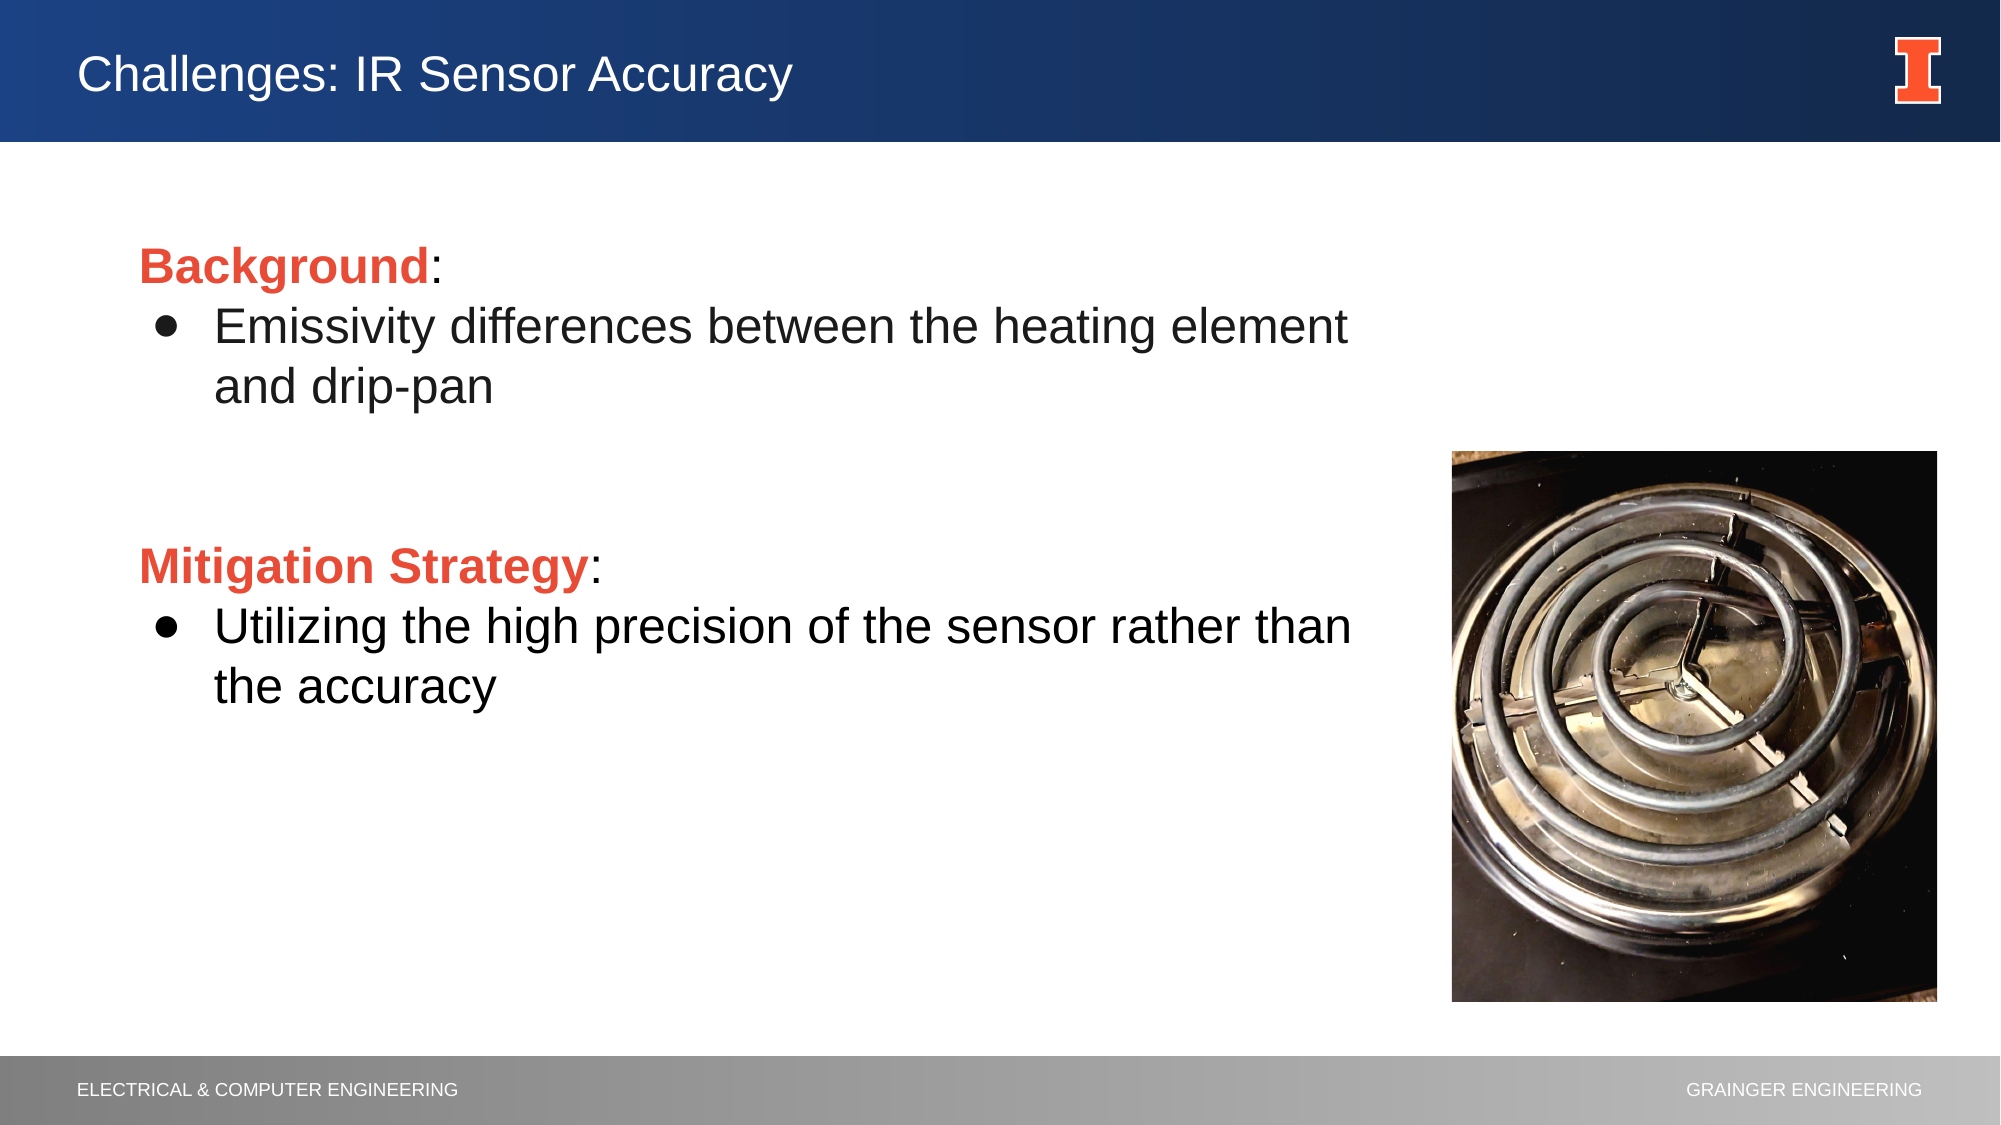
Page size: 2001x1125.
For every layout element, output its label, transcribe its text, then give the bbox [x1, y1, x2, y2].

text_box ELECTRICAL & COMPUTER ENGINEERING [61, 1070, 1373, 1108]
text_box [0, 0, 2000, 142]
text_box Background: Emissivity differences between the heating element and drip-pan Mitigation Strategy: Utilizing the high precision of the sensor rather than the accuracy [123, 218, 1386, 590]
picture [1895, 37, 1942, 104]
text_box Challenges: IR Sensor Accuracy [61, 33, 1852, 109]
picture [1451, 451, 1938, 1003]
text_box [0, 1056, 2000, 1125]
text_box GRAINGER ENGINEERING [1531, 1070, 1938, 1108]
